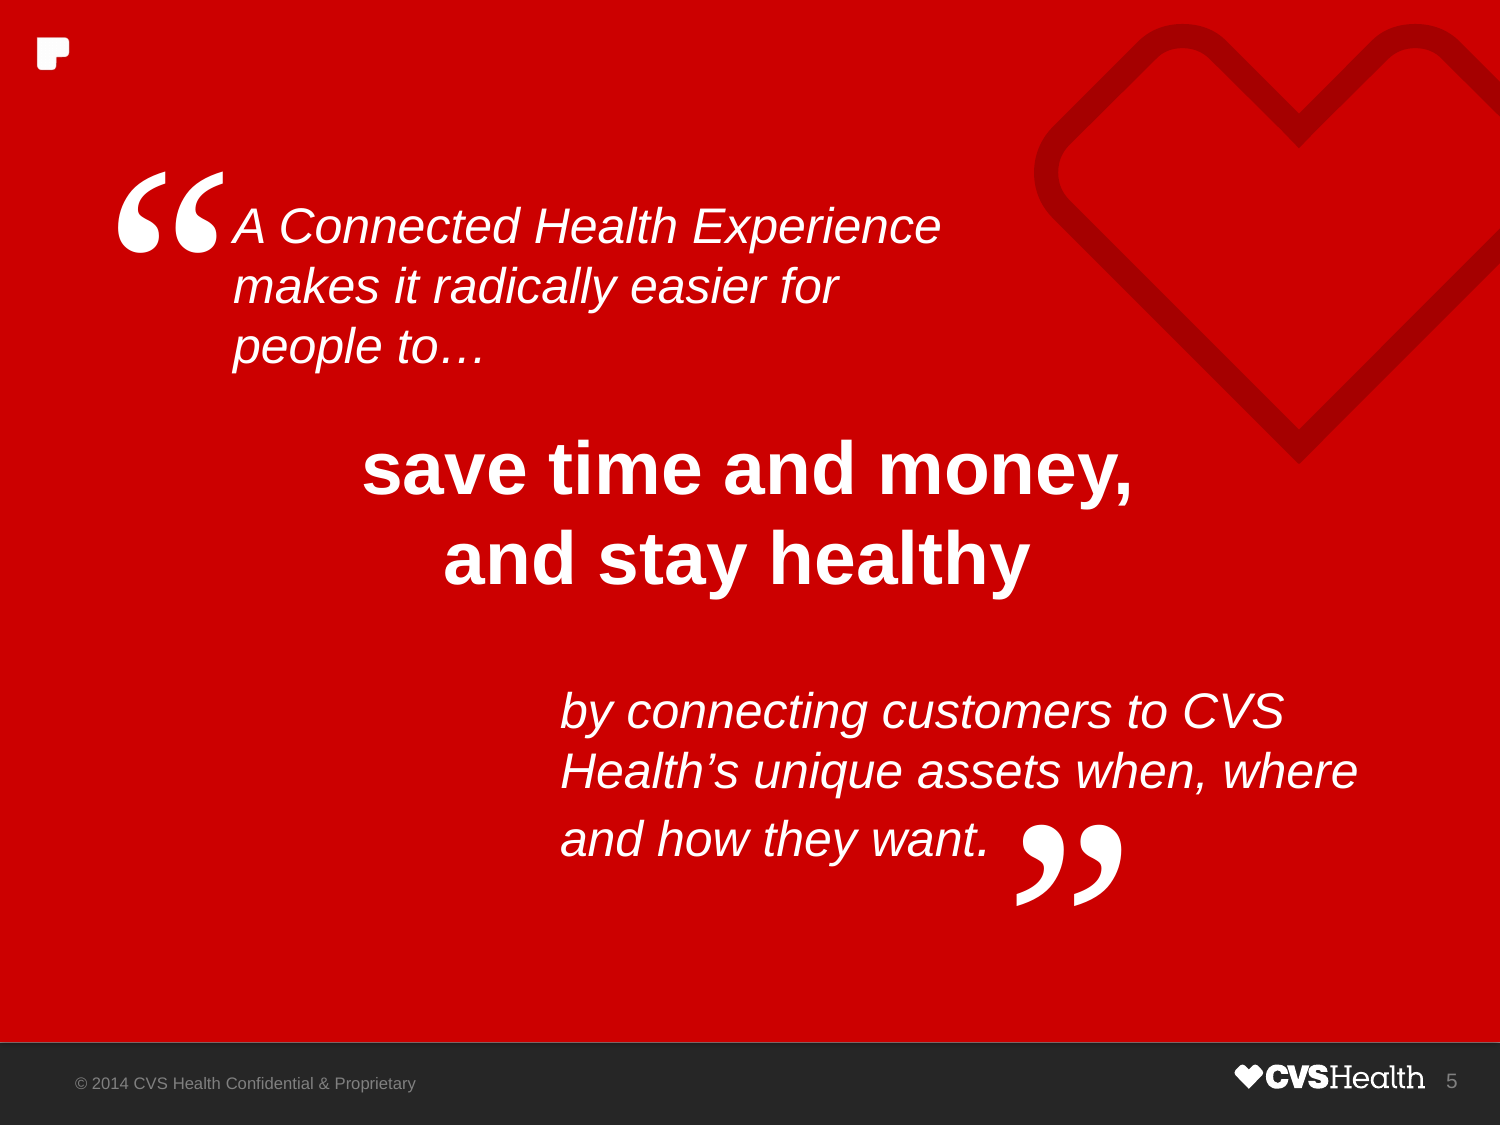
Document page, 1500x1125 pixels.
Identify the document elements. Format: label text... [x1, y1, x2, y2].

text_box [1034, 23, 1500, 464]
slide_number 5 [1446, 1068, 1499, 1091]
picture [23, 23, 75, 76]
text_box ” [993, 876, 1180, 1096]
title by connecting customers to CVS Health’s unique assets when, where and how they want. [560, 678, 1430, 876]
text_box “ [88, 82, 272, 443]
text_box save time and money, and stay healthy [339, 419, 1158, 600]
footer © 2014 CVS Health Confidential & Proprietary [75, 1065, 975, 1101]
text_box A Connected Health Experience makes it radically easier for people to… [233, 193, 952, 374]
